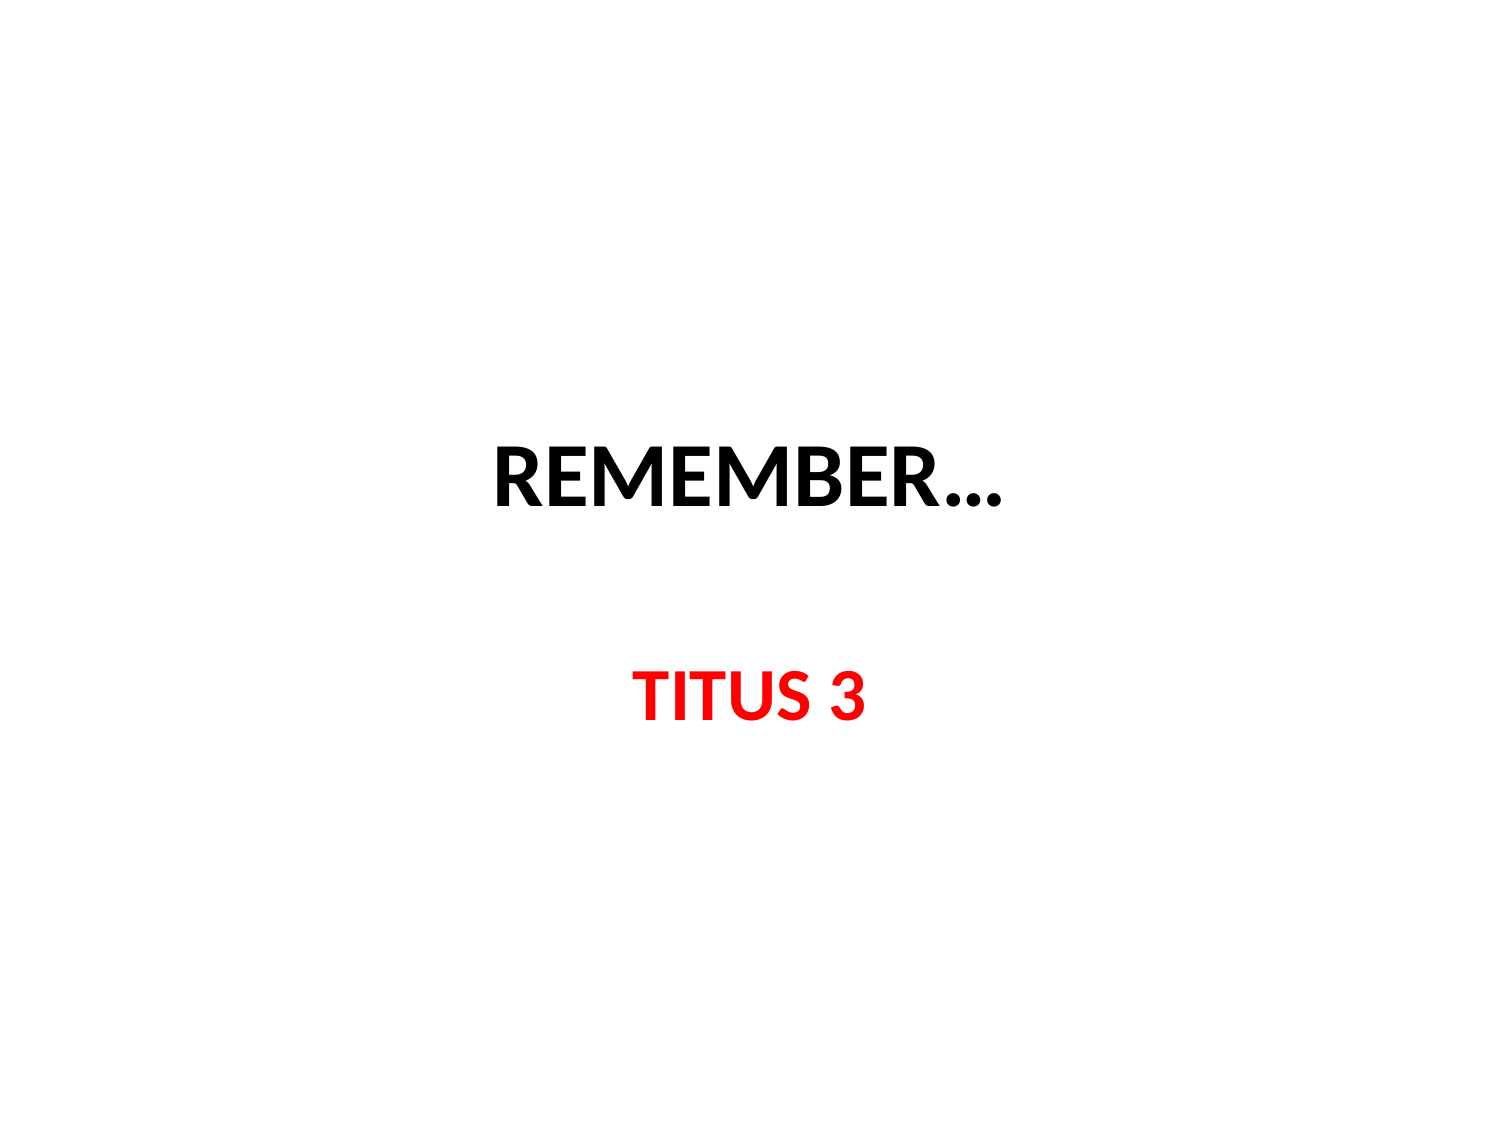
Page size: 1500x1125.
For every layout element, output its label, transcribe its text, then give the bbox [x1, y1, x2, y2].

subtitle TITUS 3 [225, 637, 1275, 925]
title REMEMBER… [112, 349, 1388, 591]
